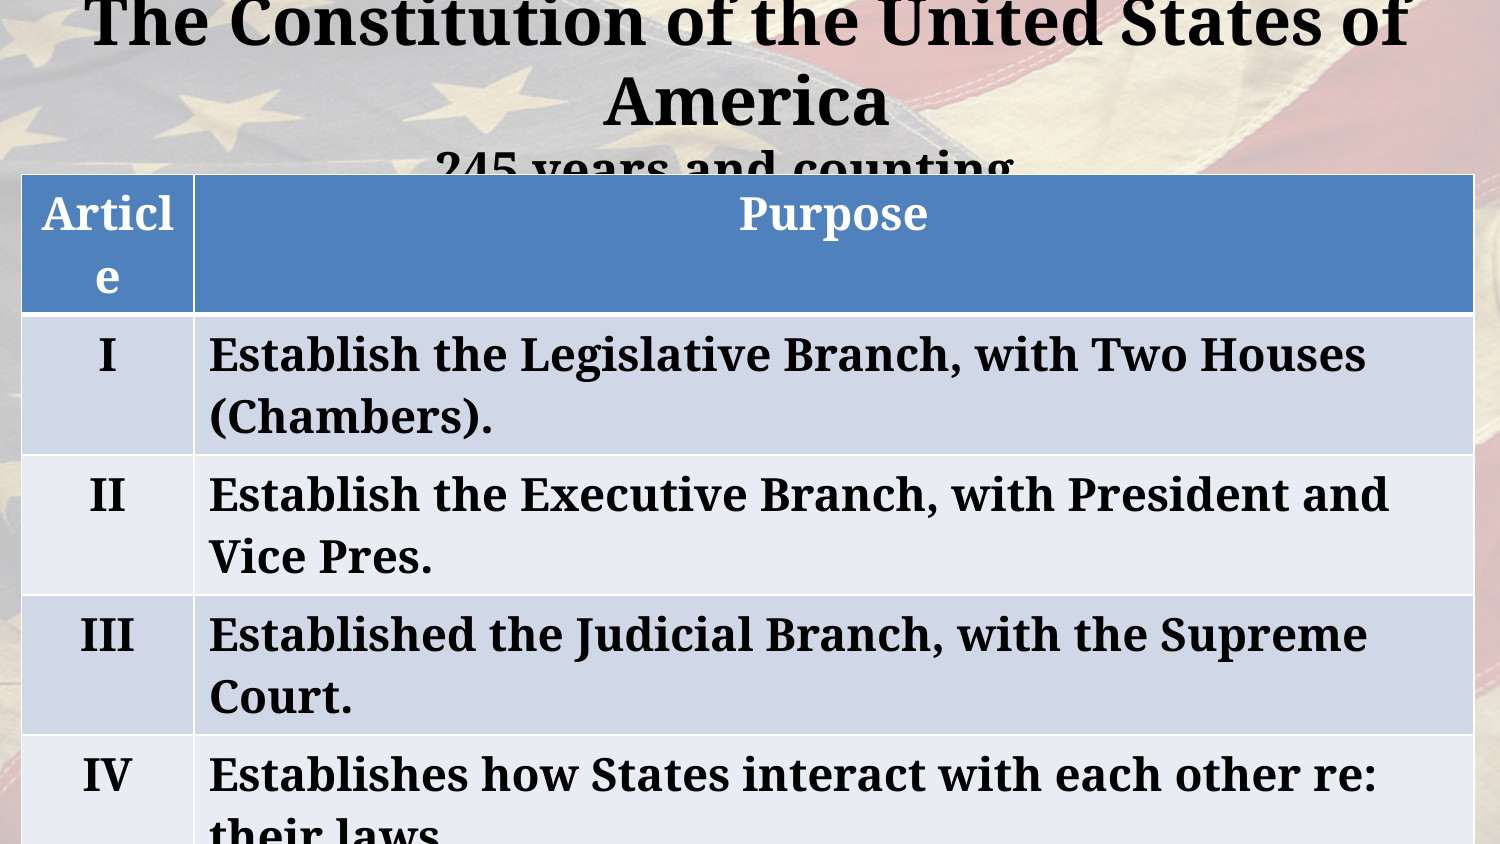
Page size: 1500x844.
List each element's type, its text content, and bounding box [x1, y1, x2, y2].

table_cell Establish the Executive Branch, with President and Vice Pres. [195, 456, 1473, 594]
table_cell IV [22, 736, 193, 844]
table_cell Established the Judicial Branch, with the Supreme Court. [195, 596, 1473, 734]
table_cell Establish the Legislative Branch, with Two Houses (Chambers). [195, 317, 1473, 454]
table_header Article [22, 175, 193, 312]
table_cell I [22, 317, 193, 454]
table_cell Establishes how States interact with each other re: their laws. [195, 736, 1473, 844]
table_cell III [22, 596, 193, 734]
table_header Purpose [195, 175, 1473, 312]
table_cell II [22, 456, 193, 594]
title The Constitution of the United States of America 245 years and counting… [21, 18, 1475, 160]
